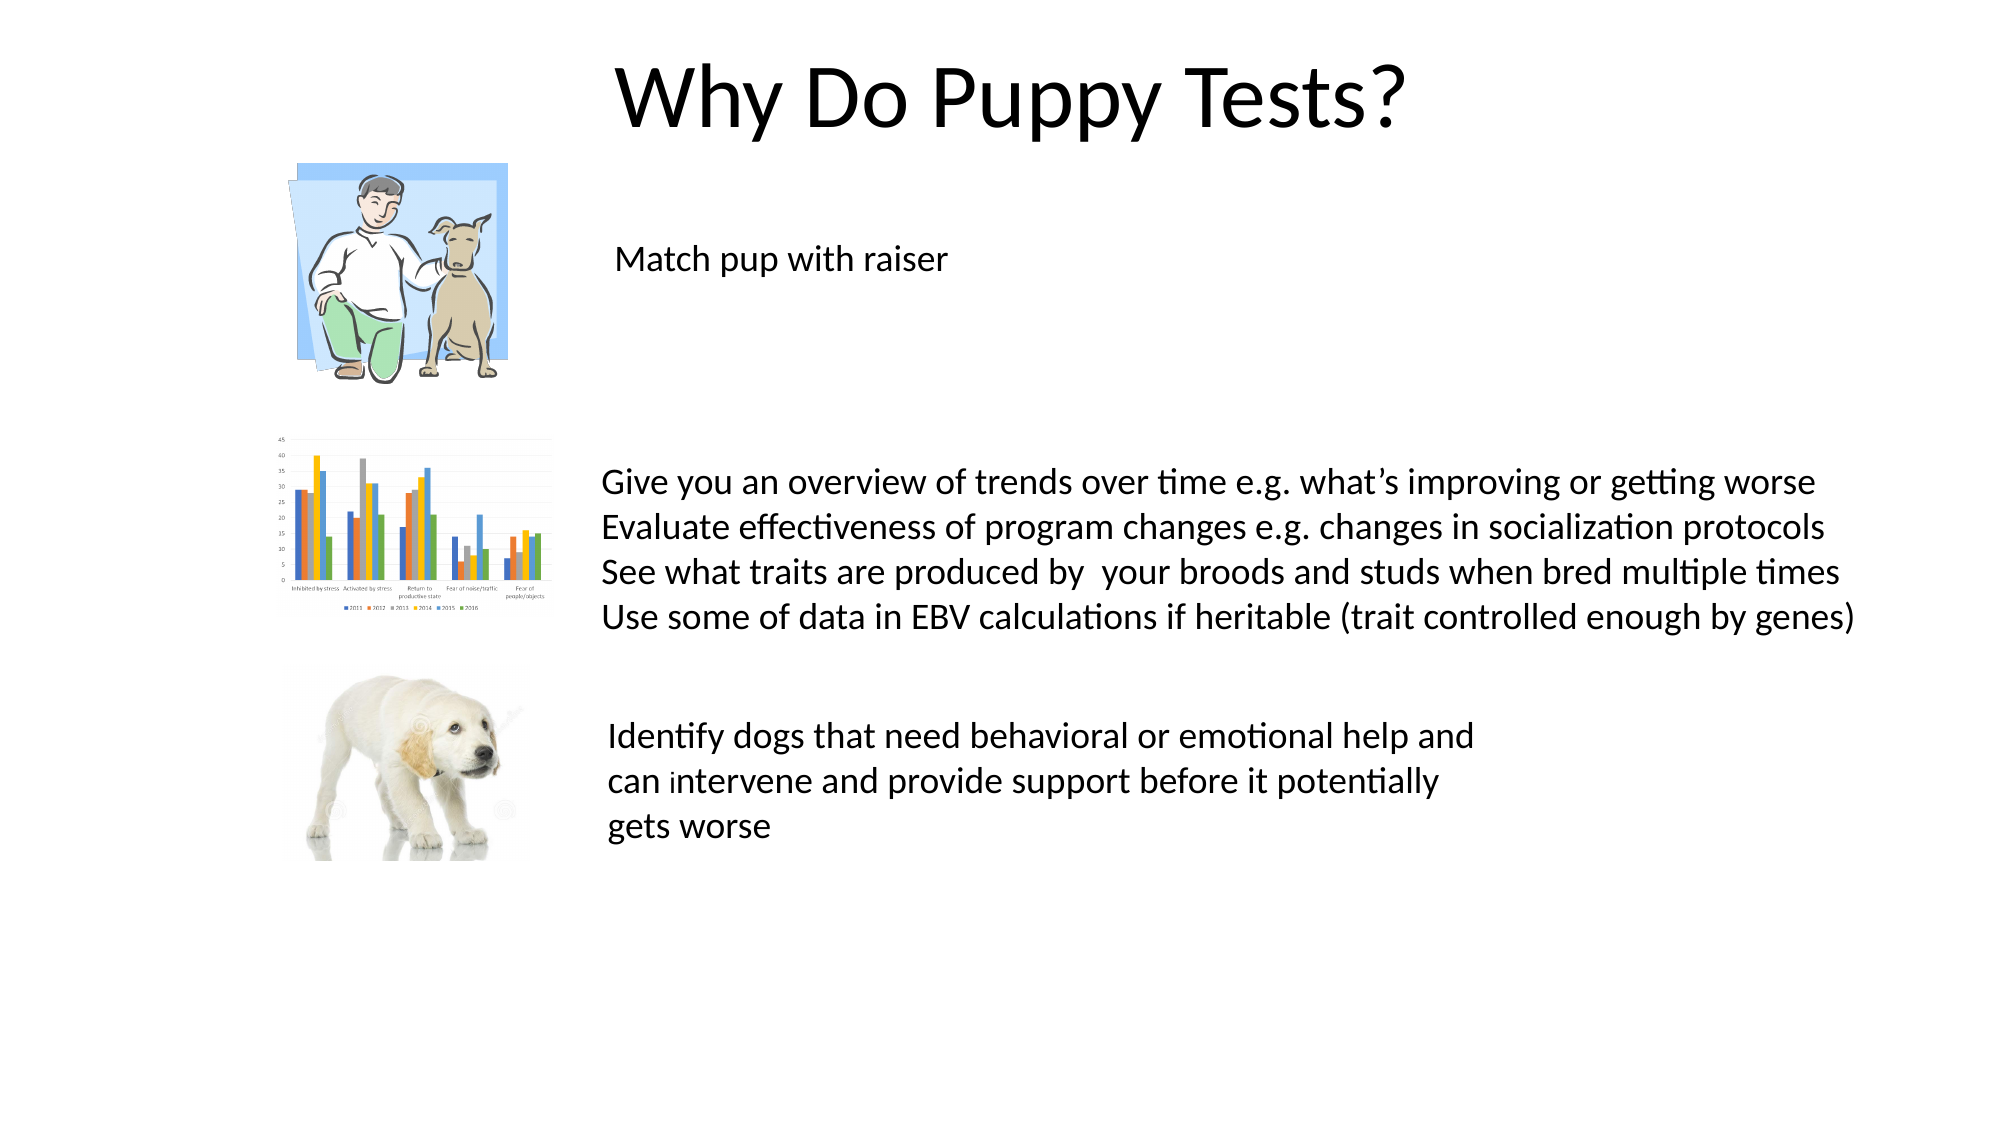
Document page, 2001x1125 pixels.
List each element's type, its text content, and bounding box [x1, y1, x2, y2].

picture [276, 434, 555, 617]
title Why Do Puppy Tests? [599, 14, 1601, 183]
text_box Identify dogs that need behavioral or emotional help and can intervene and provide support before it potentially gets worse [592, 703, 1501, 854]
picture [288, 163, 509, 384]
text_box Give you an overview of trends over time e.g. what’s improving or getting worse Evaluate effectiveness of program changes e.g. changes in socialization protocols See what traits are produced by your broods and studs when bred multiple times Use some of data in EBV calculations if heritable (trait controlled enough by genes) [586, 449, 1944, 645]
text_box Match pup with raiser [599, 226, 969, 287]
picture [282, 664, 530, 861]
